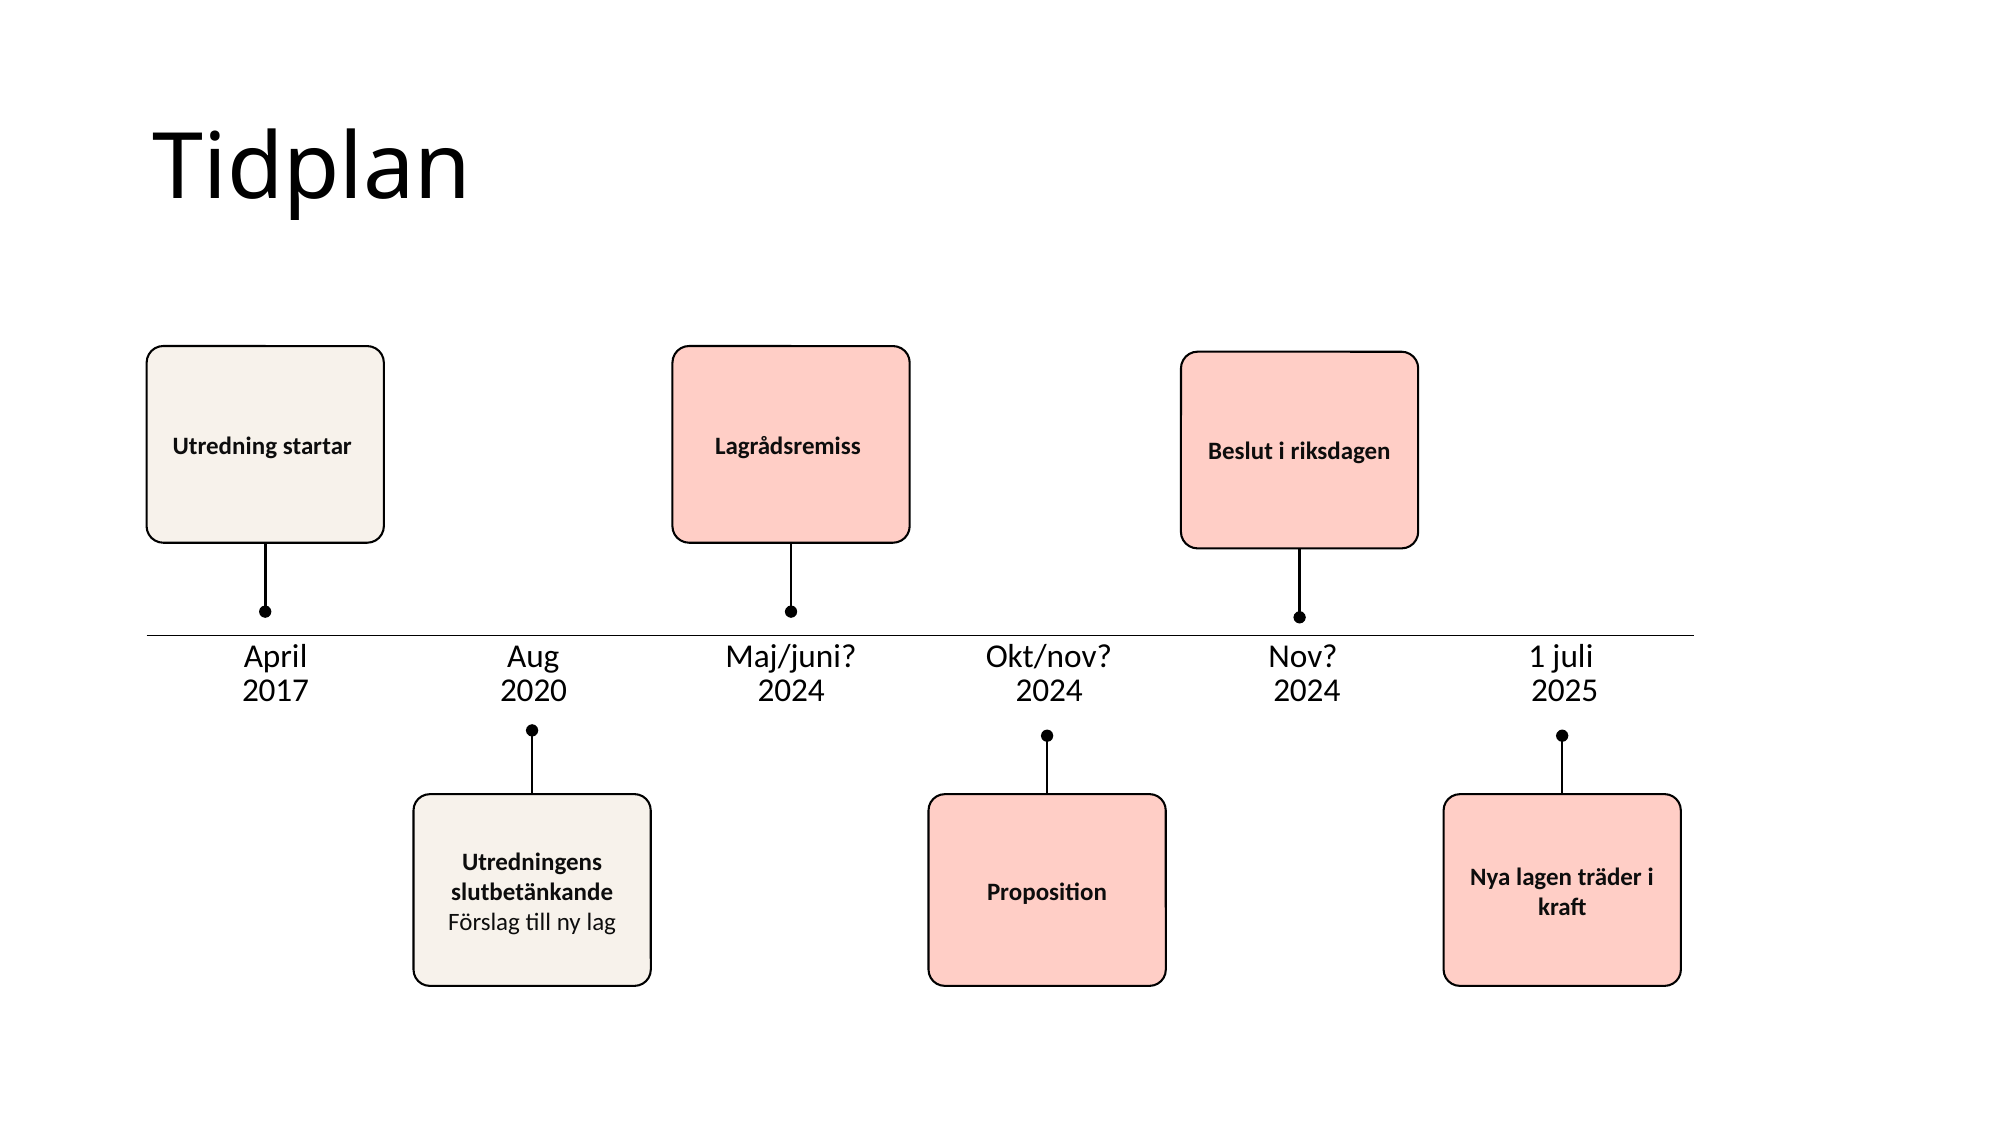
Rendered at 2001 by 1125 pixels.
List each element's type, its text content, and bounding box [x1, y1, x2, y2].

table_header 1 juli 2025 [1436, 636, 1694, 717]
text_box Nya lagen träder i kraft [1442, 793, 1682, 987]
text_box Utredningens slutbetänkande Förslag till ny lag [412, 793, 652, 987]
title Tidplan [137, 59, 1863, 278]
text_box Lagrådsremiss [671, 344, 911, 544]
text_box Utredning startar [145, 344, 385, 544]
text_box Beslut i riksdagen [1179, 350, 1420, 550]
table_header Okt/nov? 2024 [920, 636, 1178, 717]
text_box Proposition [927, 793, 1167, 987]
table_header Nov? 2024 [1178, 636, 1436, 717]
table_header Aug 2020 [404, 636, 662, 717]
table_header April 2017 [147, 636, 404, 717]
table_header Maj/juni? 2024 [662, 636, 920, 717]
